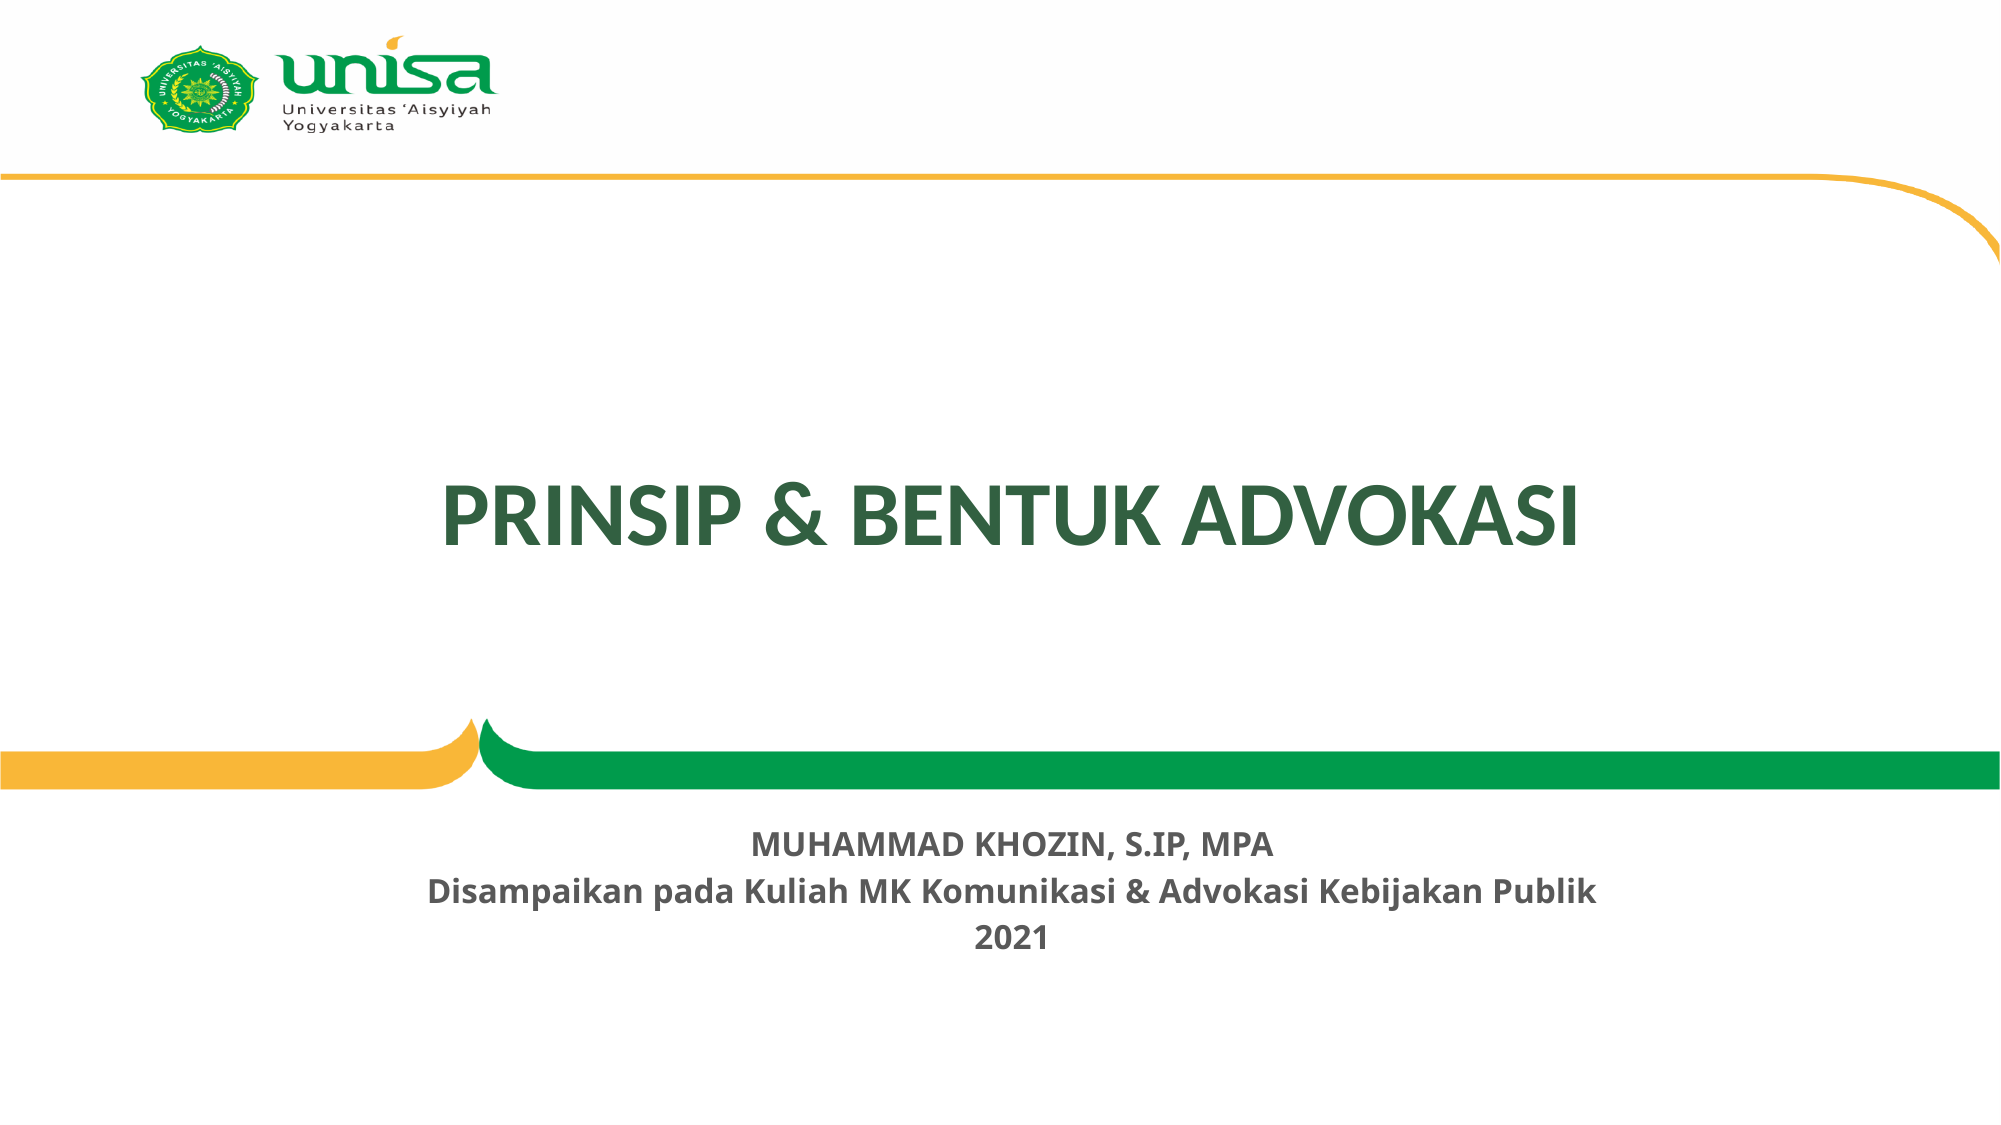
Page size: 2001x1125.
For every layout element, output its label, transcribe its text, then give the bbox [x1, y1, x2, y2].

list MUHAMMAD KHOZIN, S.IP, MPA Disampaikan pada Kuliah MK Komunikasi & Advokasi Kebijakan Publik 2021 [150, 815, 1875, 1016]
picture [0, 0, 2000, 266]
title PRINSIP & BENTUK ADVOKASI [85, 286, 1940, 572]
picture [0, 714, 2000, 1125]
